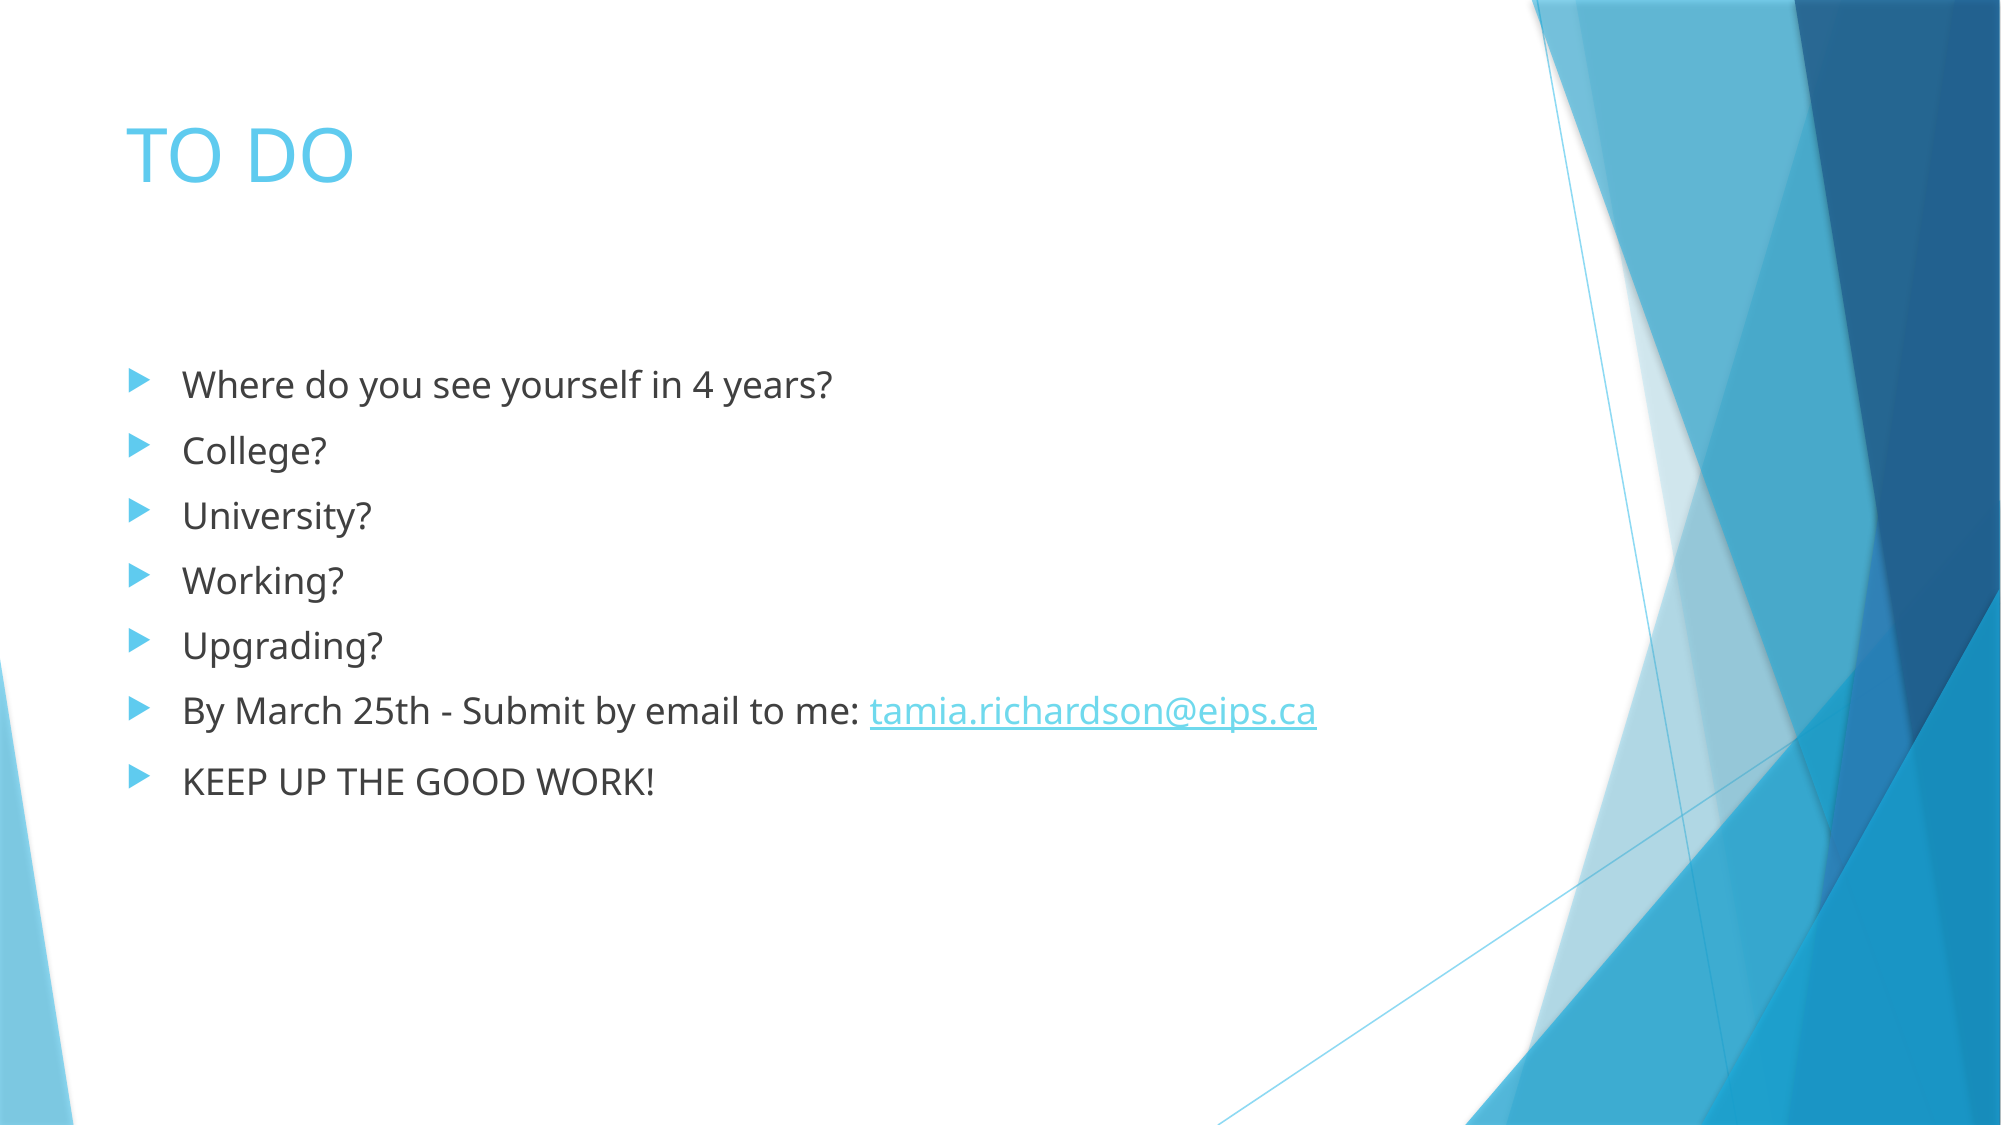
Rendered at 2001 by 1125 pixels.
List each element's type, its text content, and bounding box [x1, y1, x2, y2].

list Where do you see yourself in 4 years? College? University? Working? Upgrading? By March 25th - Submit by email to me: tamia.richardson@eips.ca KEEP UP THE GOOD WORK! [111, 354, 1522, 992]
title TO DO [111, 99, 1522, 317]
